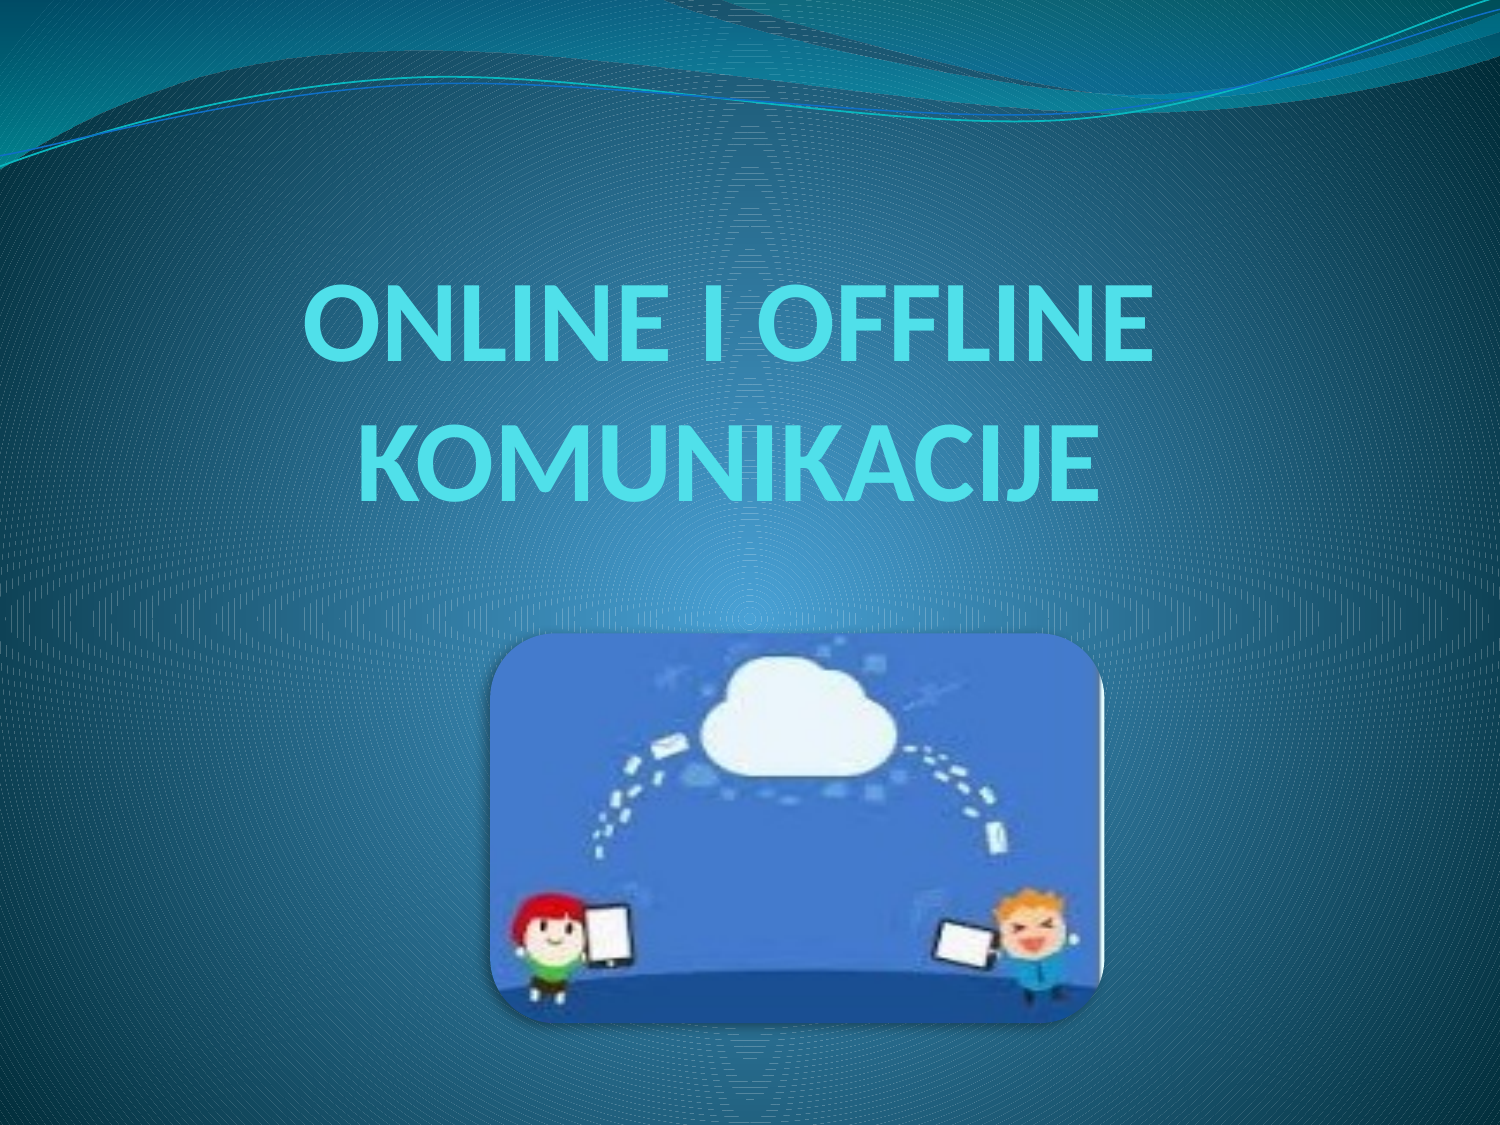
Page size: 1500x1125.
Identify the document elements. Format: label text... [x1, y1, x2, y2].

title ONLINE I OFFLINE KOMUNIKACIJE [87, 224, 1376, 525]
picture [489, 633, 1105, 1024]
